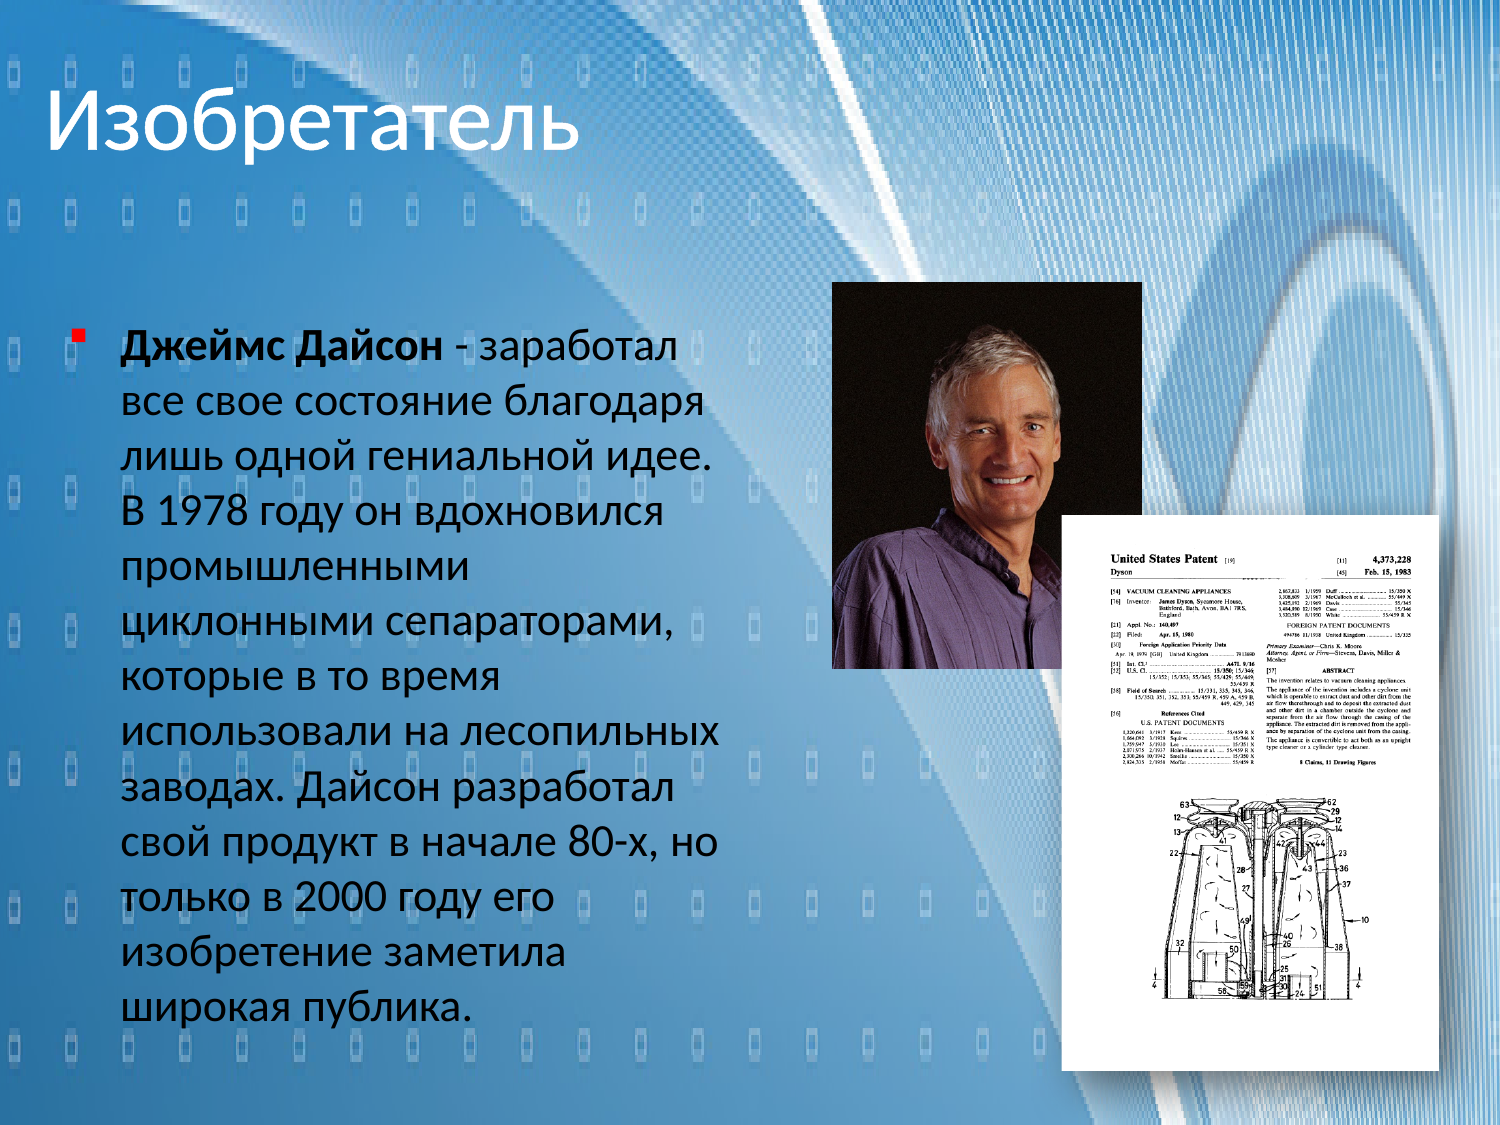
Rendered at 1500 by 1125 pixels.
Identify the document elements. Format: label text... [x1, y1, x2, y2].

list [832, 282, 1143, 669]
title Изобретатель [29, 19, 1483, 207]
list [1061, 514, 1440, 1071]
list Джеймс Дайсон - заработал все свое состояние благодаря лишь одной гениальной идее. В 1978 году он вдохновился промышленными циклонными сепараторами, которые в то время использовали на лесопильных заводах. Дайсон разработал свой продукт в начале 80-х, но только в 2000 году его изобретение заметила широкая публика. [53, 262, 738, 1083]
list В 1899 г. глава Патентного бюро США Чарлз Дьюлл в письме президенту У. Маккинли, предлагал ликвидировать Патентное бюро, мотивируя это тем, что все, что может быть изобретено, уже изобретено. [0, 0, 1500, 1125]
